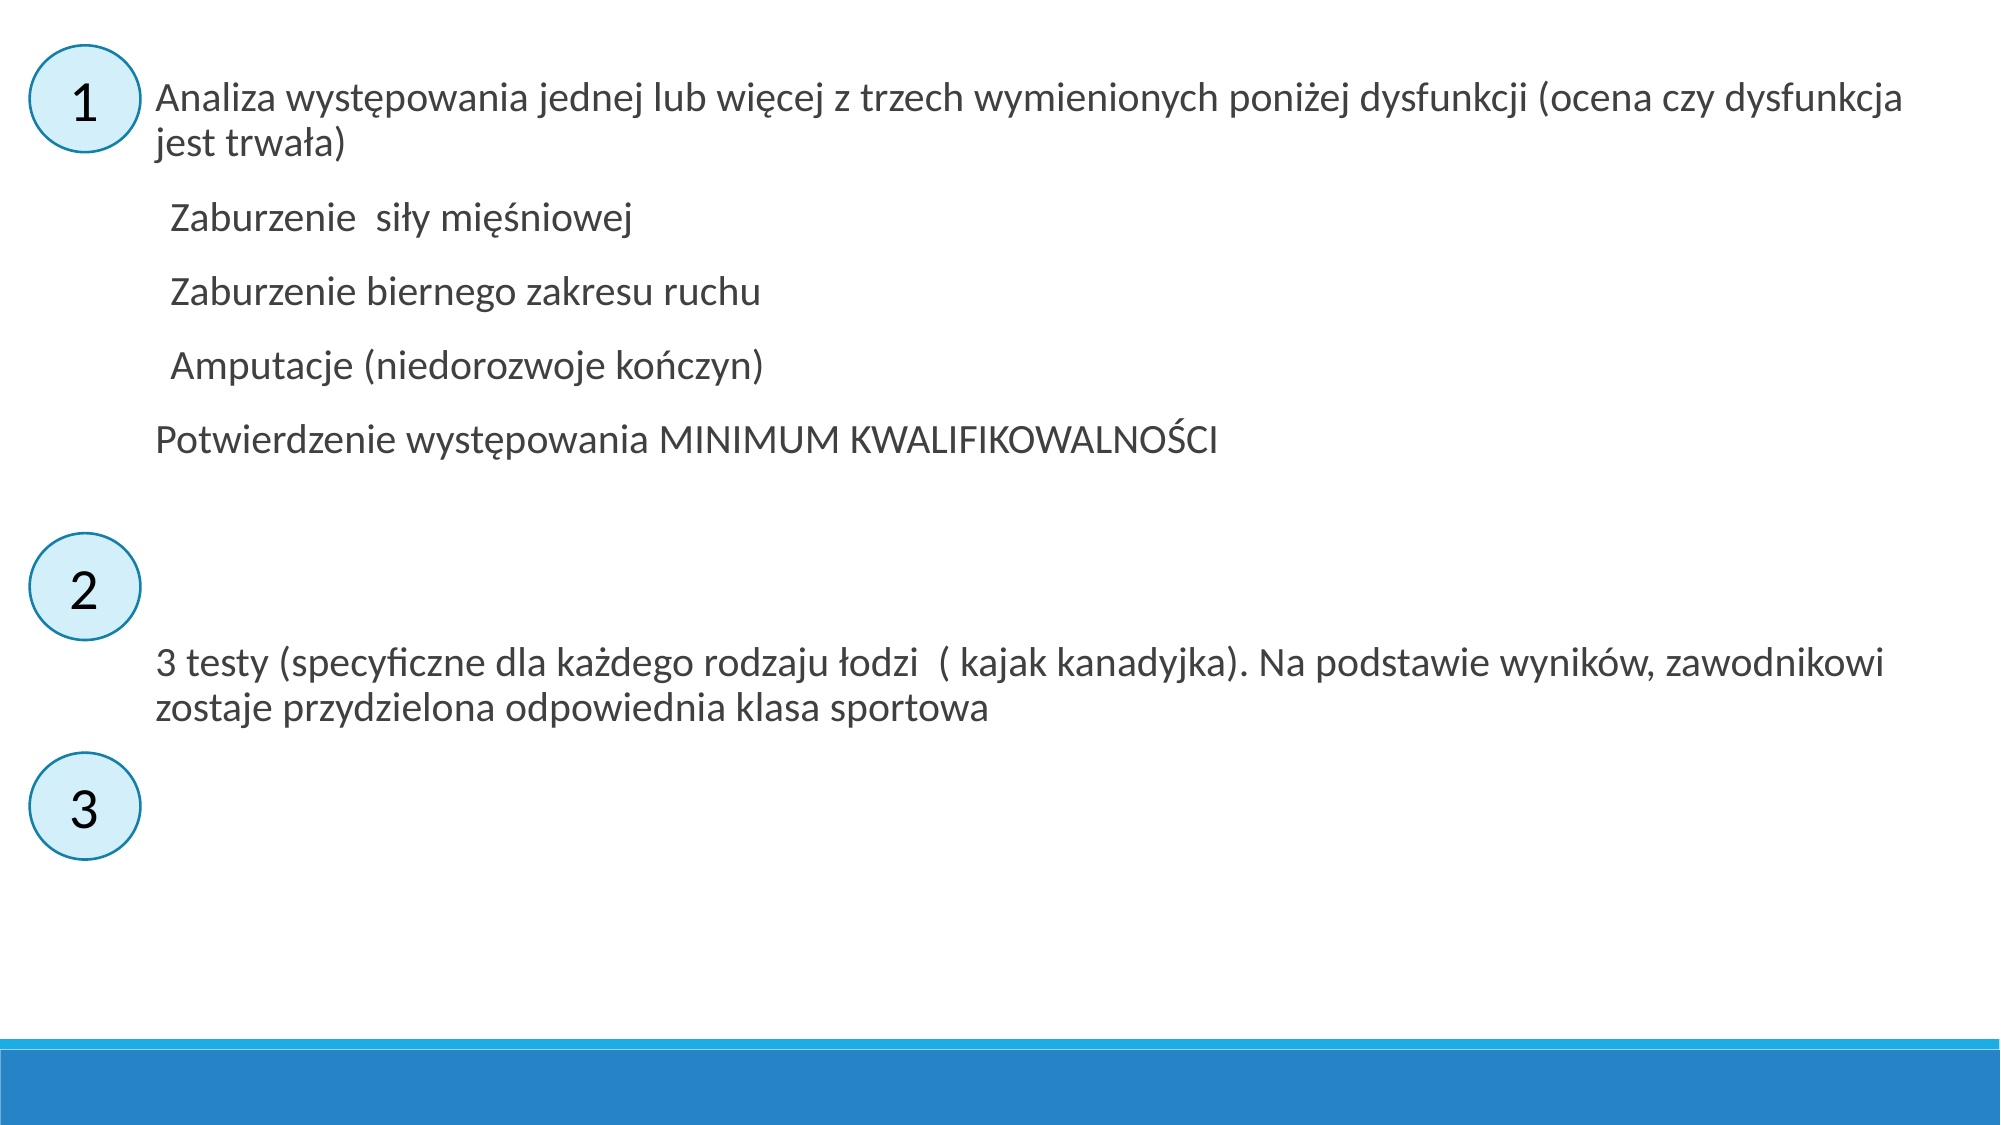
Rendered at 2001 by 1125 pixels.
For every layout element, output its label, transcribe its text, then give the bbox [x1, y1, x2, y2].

text_box [28, 43, 122, 154]
text_box [123, 765, 142, 847]
text_box 2 [55, 543, 123, 629]
text_box [28, 751, 122, 861]
text_box [123, 58, 142, 140]
text_box 1 [55, 55, 123, 141]
text_box [28, 531, 121, 642]
list Analiza występowania jednej lub więcej z trzech wymienionych poniżej dysfunkcji (ocena czy dysfunkcja jest trwała) Zaburzenie siły mięśniowej Zaburzenie biernego zakresu ruchu Amputacje (niedorozwoje kończyn) Potwierdzenie występowania MINIMUM KWALIFIKOWALNOŚCI 3 testy (specyficzne dla każdego rodzaju łodzi ( kajak kanadyjka). Na podstawie wyników, zawodnikowi zostaje przydzielona odpowiednia klasa sportowa [155, 68, 1933, 1038]
text_box 3 [55, 763, 123, 848]
text_box [123, 545, 142, 628]
